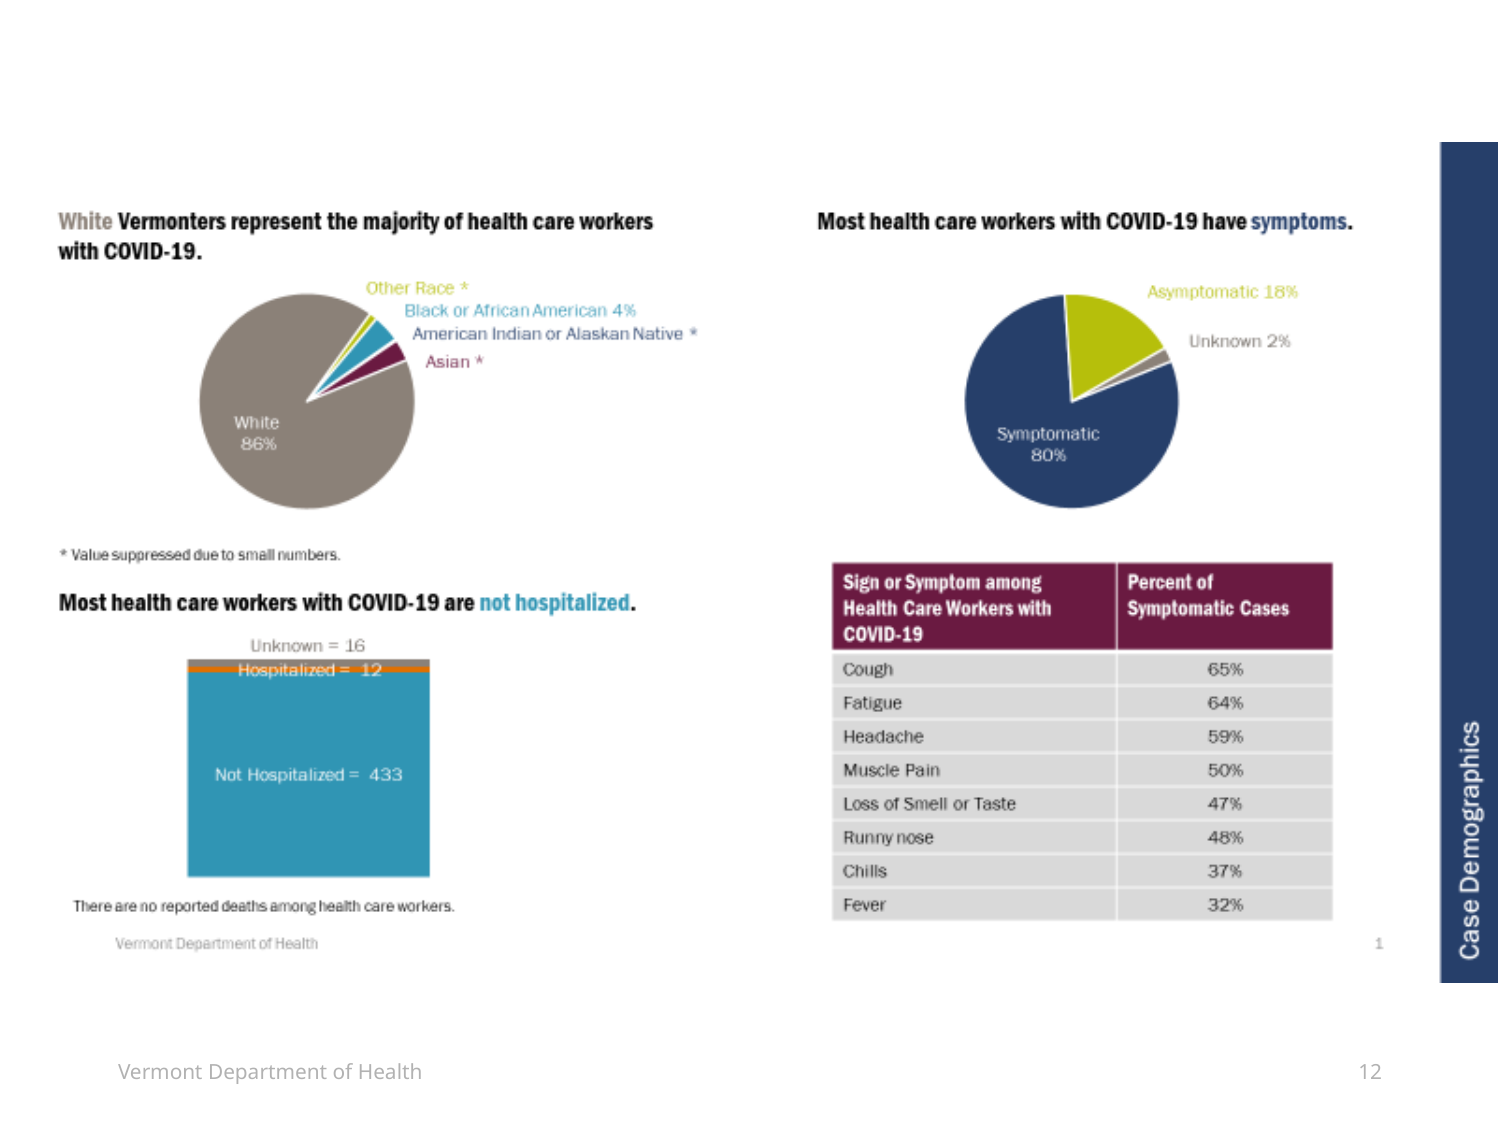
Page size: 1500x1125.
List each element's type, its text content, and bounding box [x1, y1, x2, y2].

footer Vermont Department of Health [103, 1042, 610, 1103]
picture [2, 142, 1498, 983]
slide_number 12 [1059, 1042, 1397, 1103]
